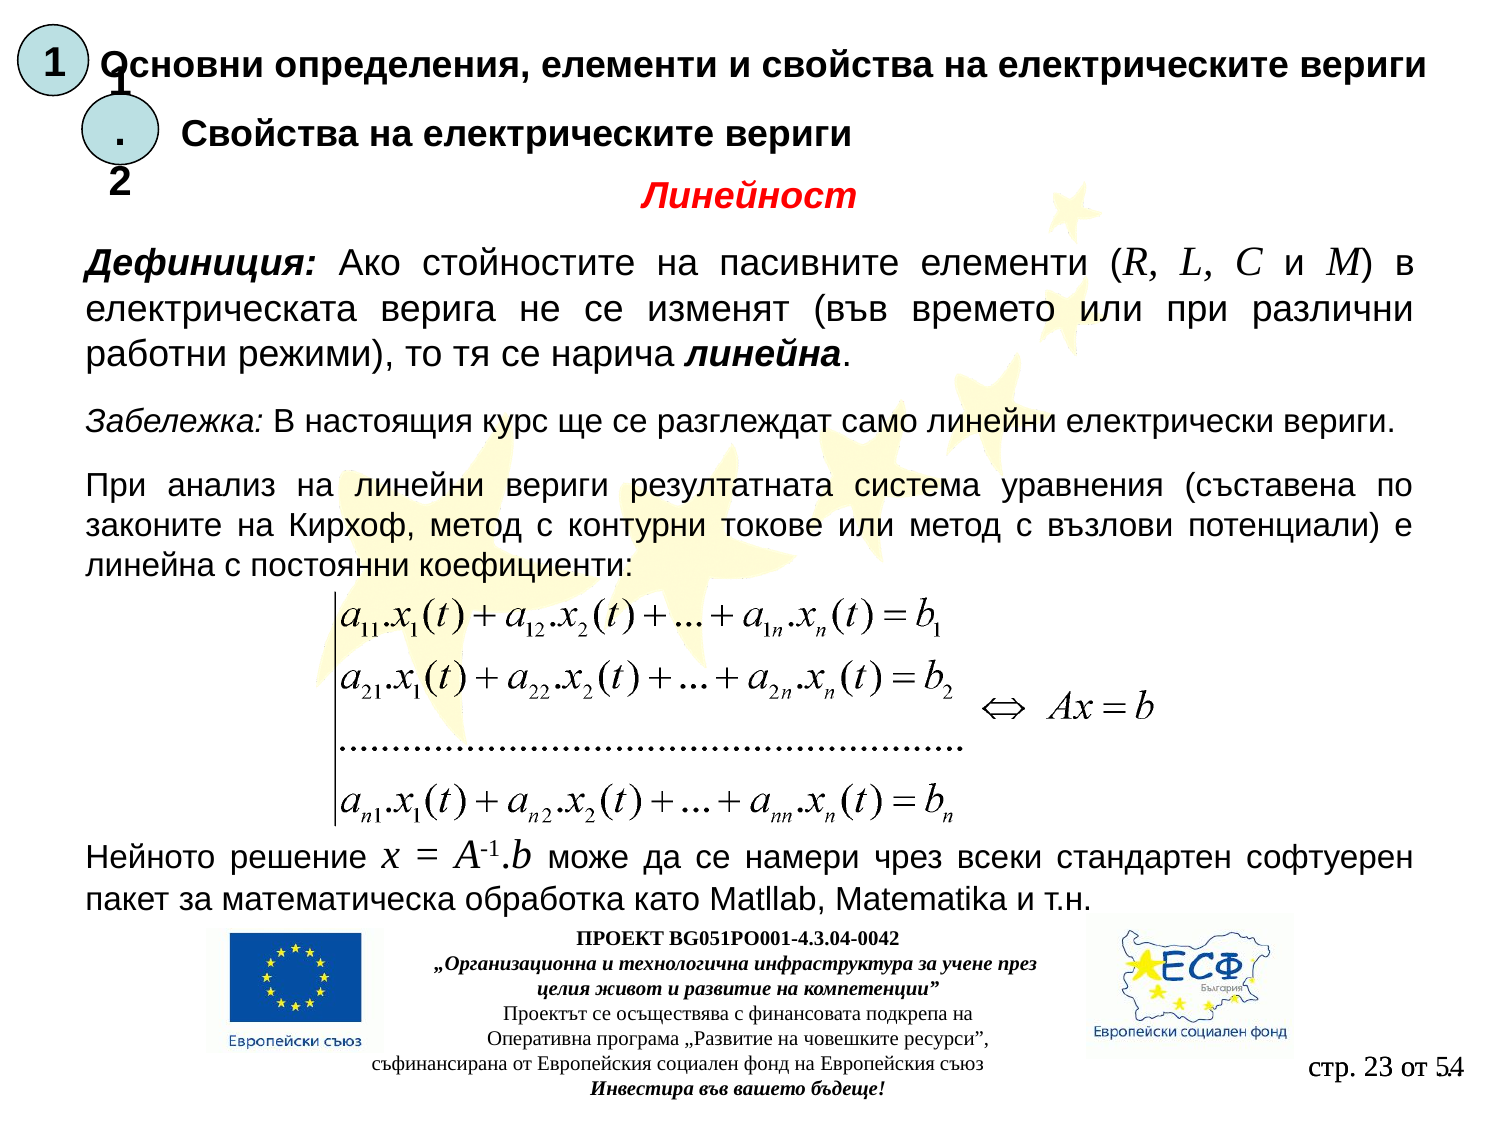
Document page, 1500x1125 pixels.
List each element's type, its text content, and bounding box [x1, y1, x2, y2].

text_box Дефиниция: Ако стойностите на пасивните елементи (R, L, C и M) в електрическата верига не се изменят (във времето или при различни работни режими), то тя се нарича линейна. Забележка: В настоящия курс ще се разглеждат само линейни електрически вериги. При анализ на линейни вериги резултатната система уравнения (съставена по законите на Кирхоф, метод с контурни токове или метод с възлови потенциали) е линейна с постоянни коефициенти: [70, 226, 1430, 595]
footer ПРОЕКТ BG051PO001-4.3.04-0042 „Организационна и технологична инфраструктура за учене през целия живот и развитие на компетенции” Проектът се осъществява с финансовата подкрепа на Оперативна програма „Развитие на човешките ресурси”, съфинансирана от Европейския социален фонд на Европейския съюз Инвестира във вашето бъдеще! [159, 926, 1317, 1102]
picture [240, 178, 1199, 226]
text_box Основни определения, елементи и свойства на електрическите вериги [84, 32, 1489, 93]
text_box 1.2 [81, 93, 159, 165]
picture [240, 585, 1199, 833]
text_box Нейното решение x = A-1.b може да се намери чрез всеки стандартен софтуерен пакет за математическа обработка като Matllab, Matematika и т.н. [70, 819, 1430, 926]
text_box 1 [17, 24, 89, 96]
text_box Свойства на електрическите вериги [165, 101, 878, 162]
text_box Линейност [363, 164, 1137, 225]
